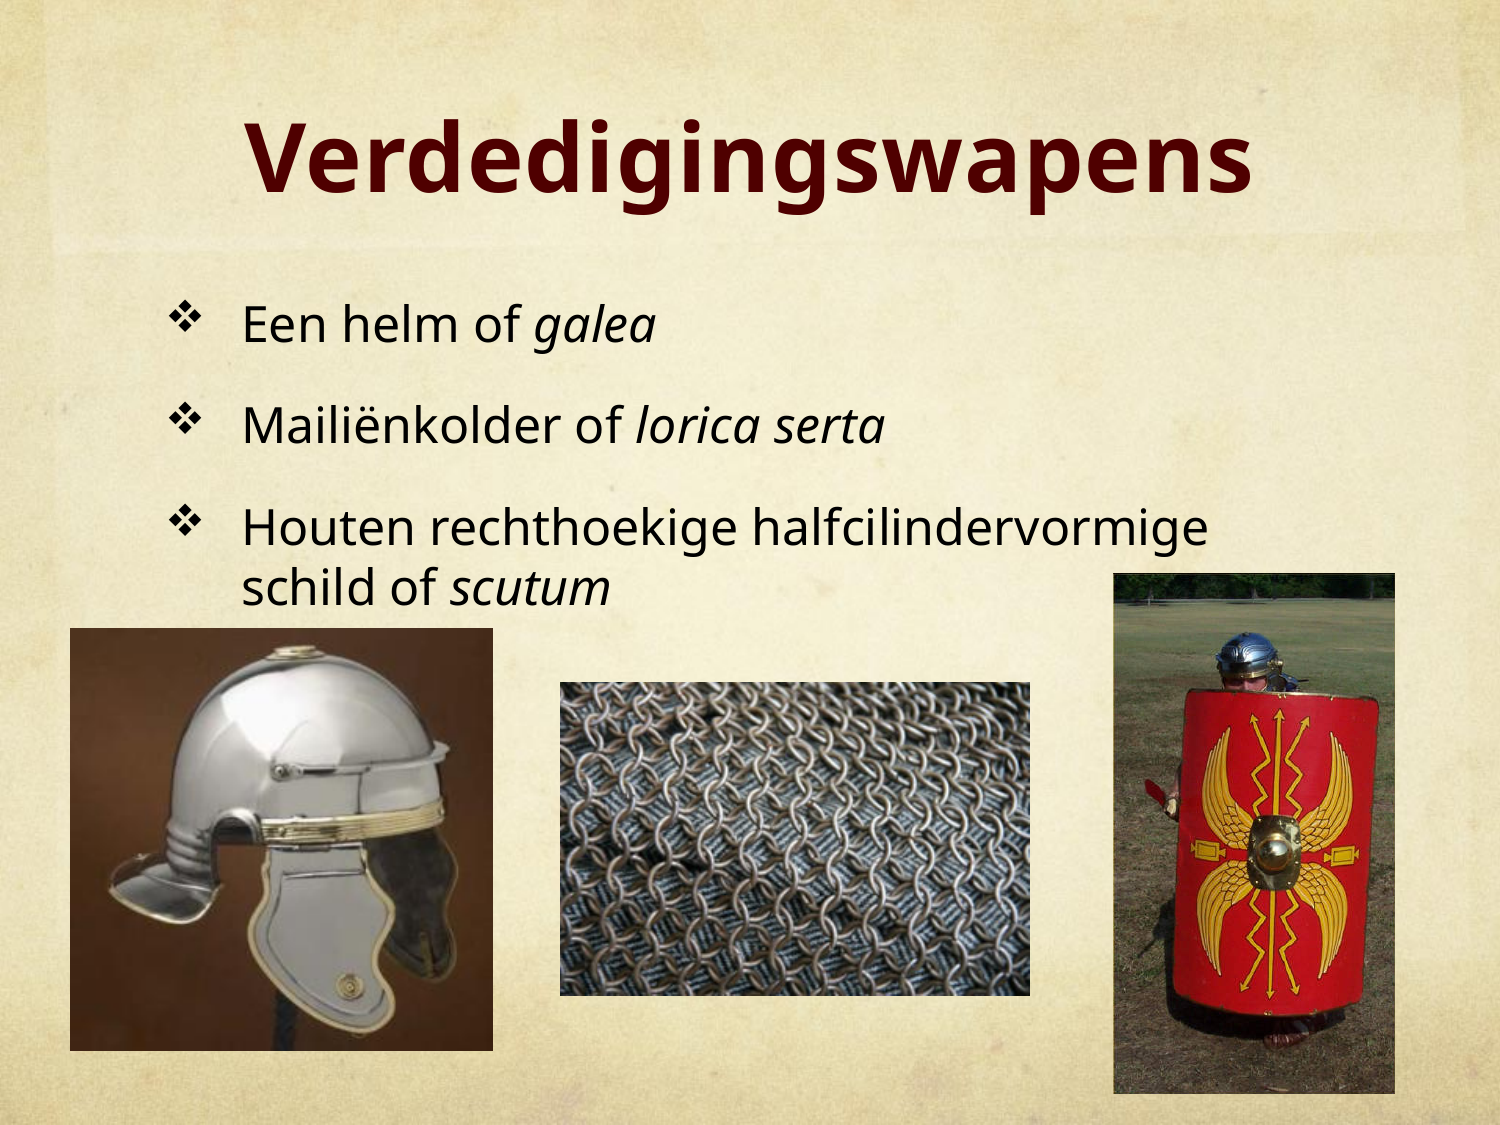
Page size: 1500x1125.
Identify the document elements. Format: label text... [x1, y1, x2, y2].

title Verdedigingswapens [149, 82, 1350, 226]
list Een helm of galea Mailiënkolder of lorica serta Houten rechthoekige halfcilindervormige schild of scutum [149, 284, 1350, 951]
picture [0, 0, 1500, 1125]
